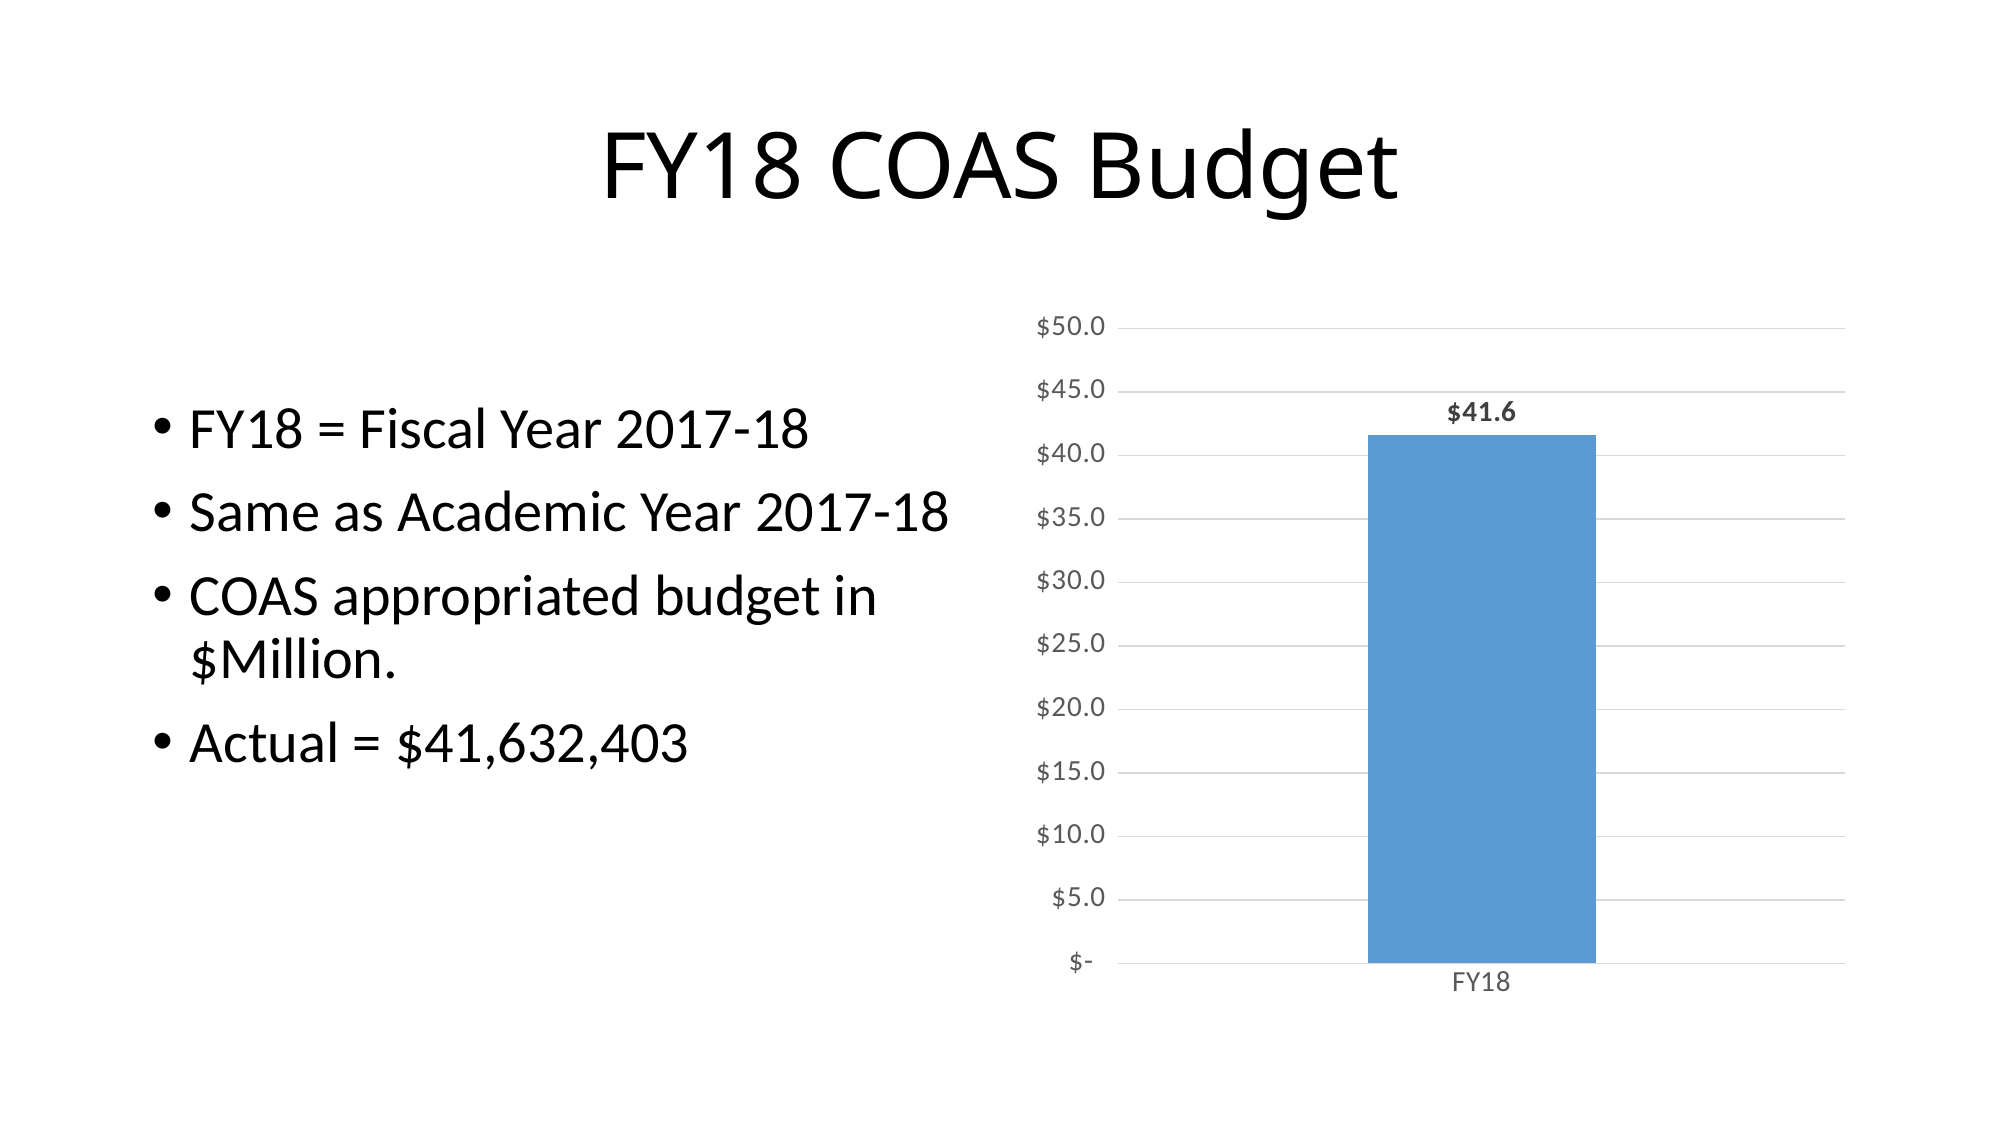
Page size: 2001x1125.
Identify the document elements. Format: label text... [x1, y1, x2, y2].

title FY18 COAS Budget [137, 59, 1863, 278]
list FY18 = Fiscal Year 2017-18 Same as Academic Year 2017-18 COAS appropriated budget in $Million. Actual = $41,632,403 [137, 299, 988, 1014]
chart [1012, 299, 1863, 1014]
